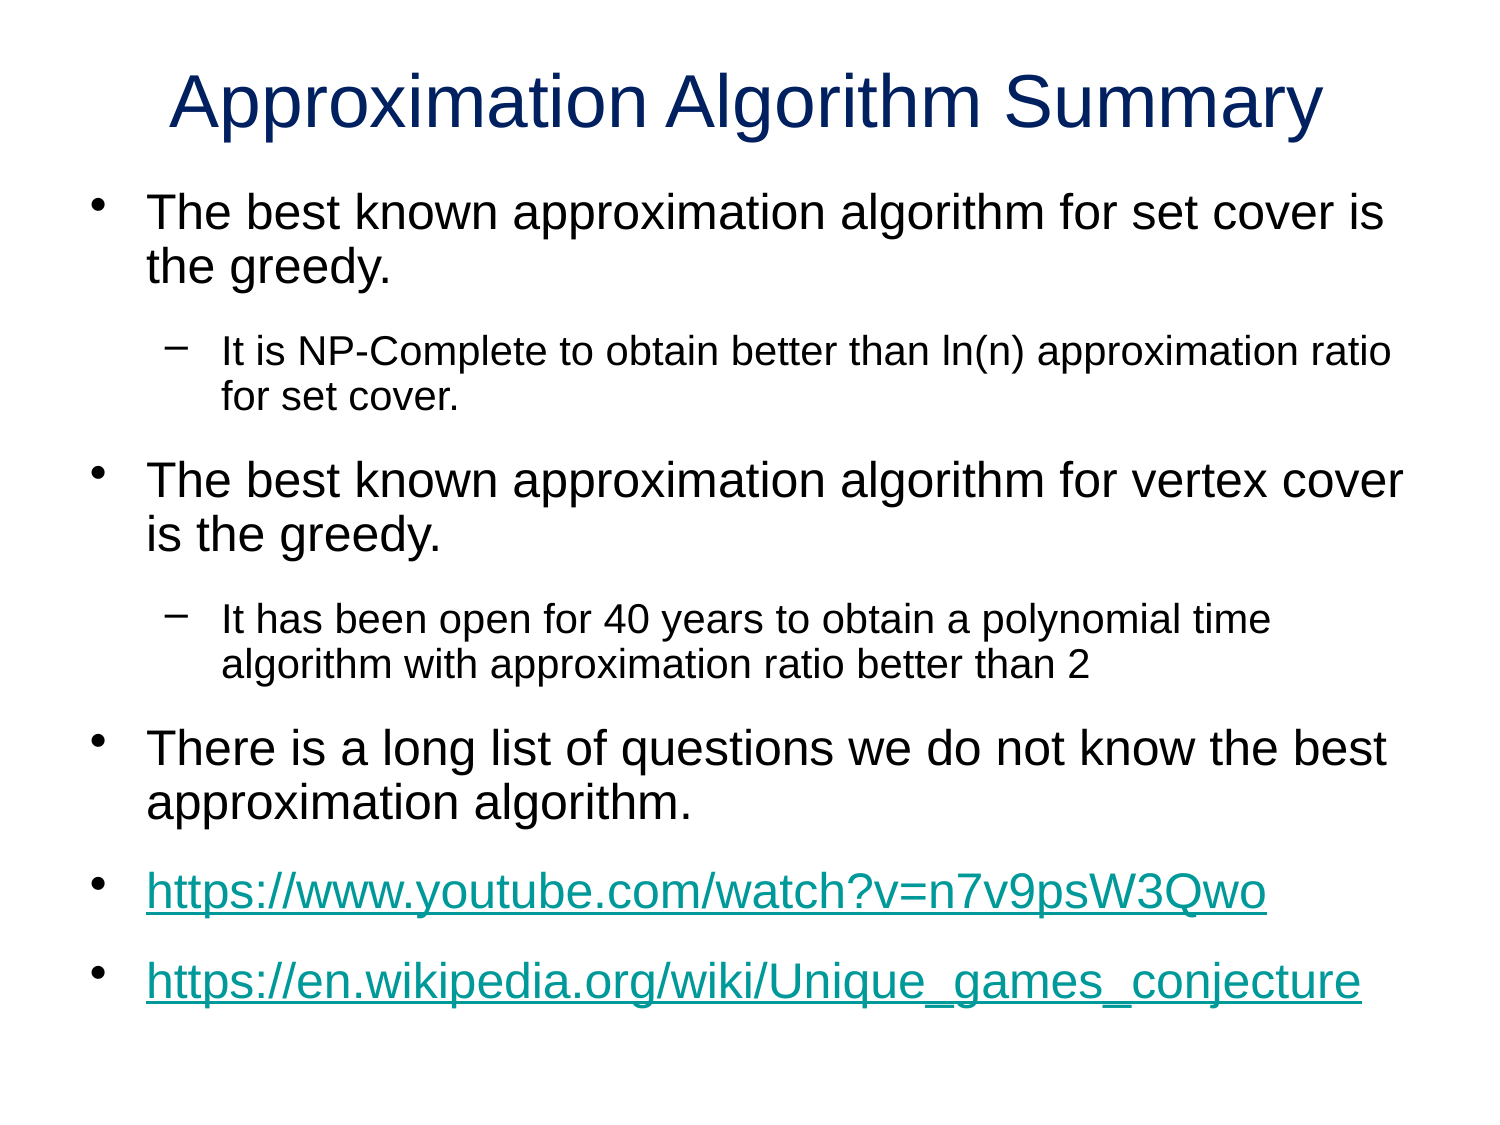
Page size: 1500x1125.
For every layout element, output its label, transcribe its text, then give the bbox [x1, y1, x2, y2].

text_box Approximation Algorithm Summary [36, 45, 1459, 233]
text_box The best known approximation algorithm for set cover is the greedy. It is NP-Complete to obtain better than ln(n) approximation ratio for set cover. The best known approximation algorithm for vertex cover is the greedy. It has been open for 40 years to obtain a polynomial time algorithm with approximation ratio better than 2 There is a long list of questions we do not know the best approximation algorithm. https://www.youtube.com/watch?v=n7v9psW3Qwo https://en.wikipedia.org/wiki/Unique_games_conjecture [74, 178, 1444, 1062]
